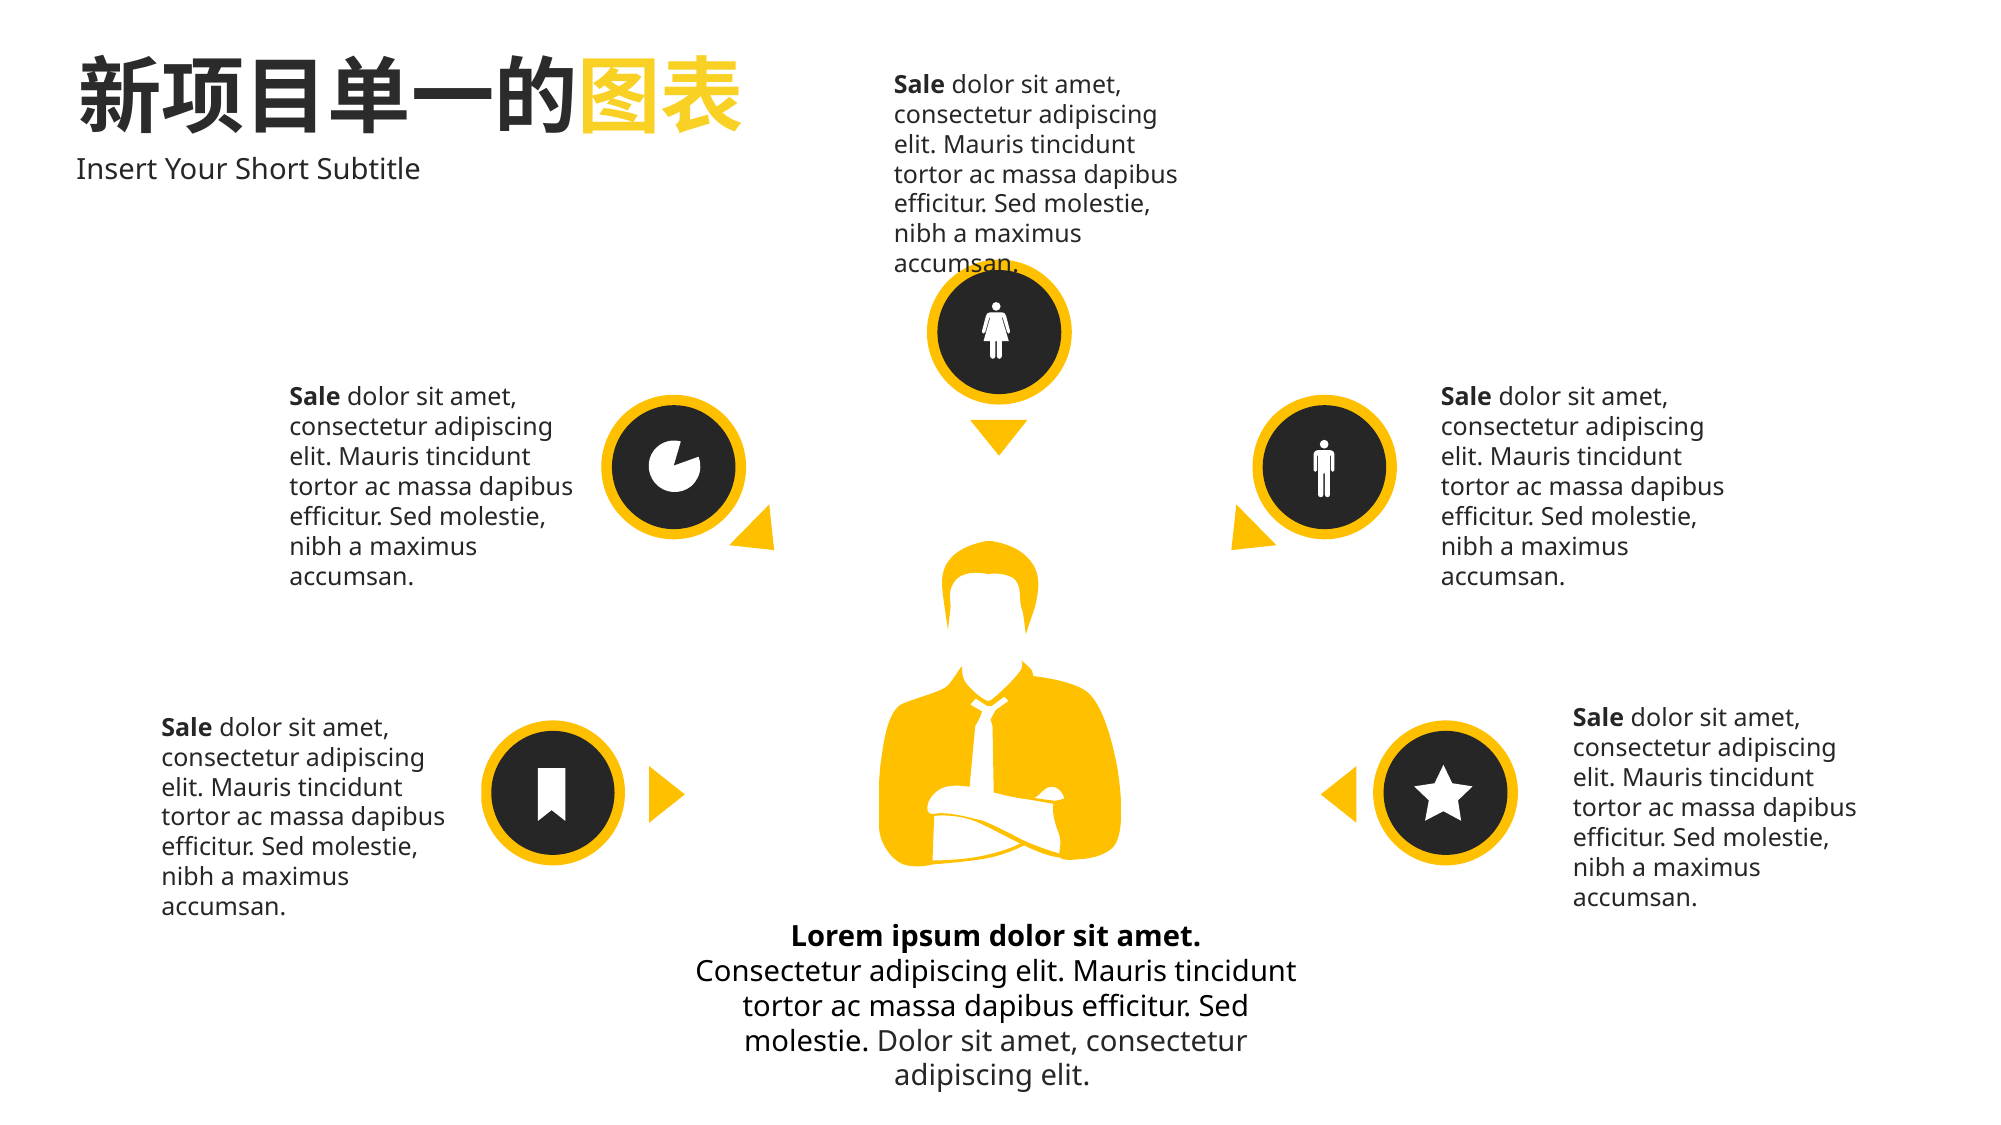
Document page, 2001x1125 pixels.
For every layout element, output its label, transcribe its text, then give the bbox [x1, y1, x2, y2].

picture [481, 258, 1519, 867]
text_box Sale dolor sit amet, consectetur adipiscing elit. Mauris tincidunt tortor ac massa dapibus efficitur. Sed molestie, nibh a maximus accumsan. [879, 60, 1214, 258]
text_box Insert Your Short Subtitle [61, 143, 443, 193]
text_box Sale dolor sit amet, consectetur adipiscing elit. Mauris tincidunt tortor ac massa dapibus efficitur. Sed molestie, nibh a maximus accumsan. [1558, 694, 1893, 919]
text_box Sale dolor sit amet, consectetur adipiscing elit. Mauris tincidunt tortor ac massa dapibus efficitur. Sed molestie, nibh a maximus accumsan. [274, 373, 481, 598]
text_box Sale dolor sit amet, consectetur adipiscing elit. Mauris tincidunt tortor ac massa dapibus efficitur. Sed molestie, nibh a maximus accumsan. [1519, 373, 1761, 598]
text_box Sale dolor sit amet, consectetur adipiscing elit. Mauris tincidunt tortor ac massa dapibus efficitur. Sed molestie, nibh a maximus accumsan. [146, 703, 482, 928]
text_box Lorem ipsum dolor sit amet. Consectetur adipiscing elit. Mauris tincidunt tortor ac massa dapibus efficitur. Sed molestie. Dolor sit amet, consectetur adipiscing elit. [662, 909, 1330, 1100]
text_box 新项目单一的图表 [58, 35, 765, 151]
